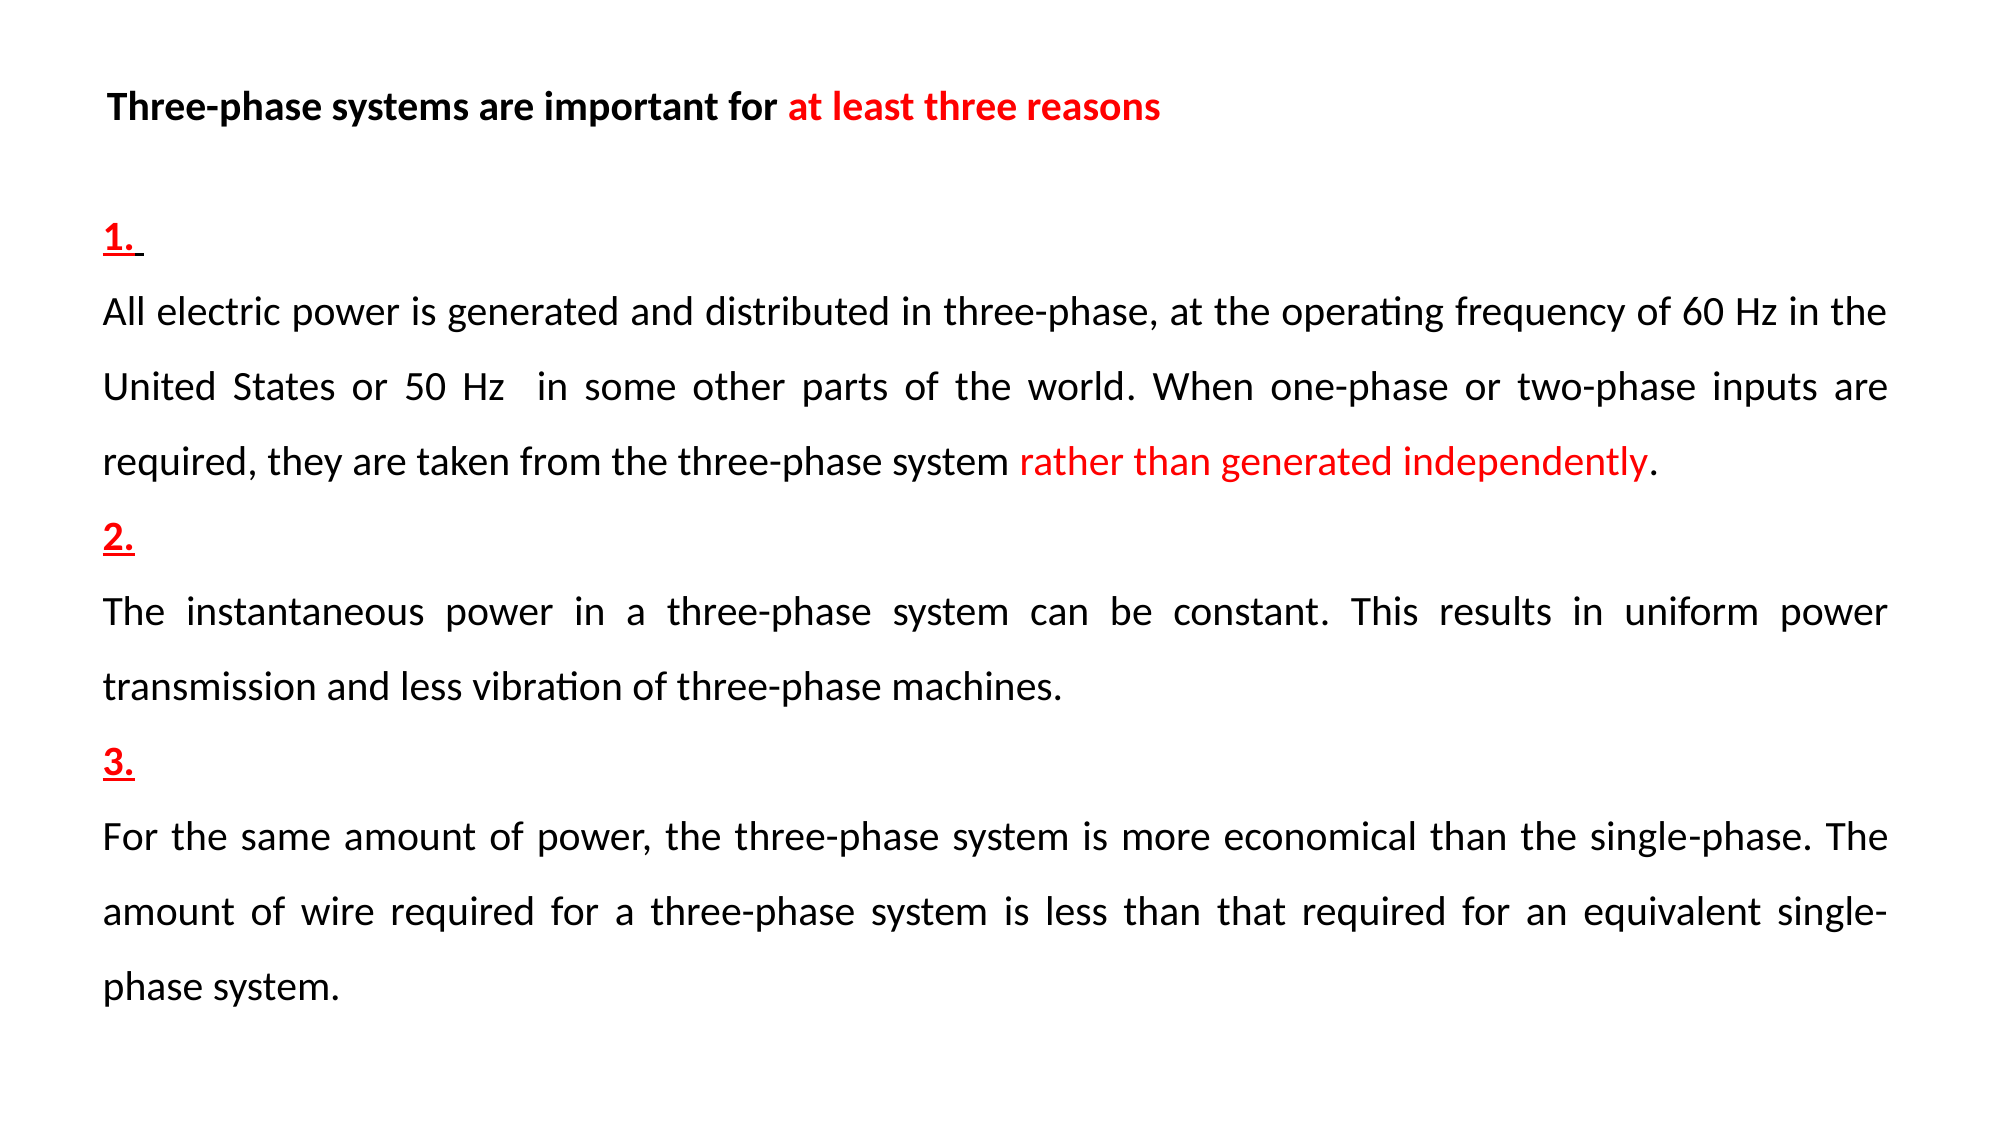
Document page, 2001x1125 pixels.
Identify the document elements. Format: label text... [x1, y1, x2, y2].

text_box Three-phase systems are important for at least three reasons [92, 71, 1177, 137]
text_box 1. All electric power is generated and distributed in three-phase, at the operating frequency of 60 Hz in the United States or 50 Hz in some other parts of the world. When one-phase or two-phase inputs are required, they are taken from the three-phase system rather than generated independently. 2. The instantaneous power in a three-phase system can be constant. This results in uniform power transmission and less vibration of three-phase machines. 3. For the same amount of power, the three-phase system is more economical than the single-phase. The amount of wire required for a three-phase system is less than that required for an equivalent single-phase system. [87, 176, 1904, 1091]
